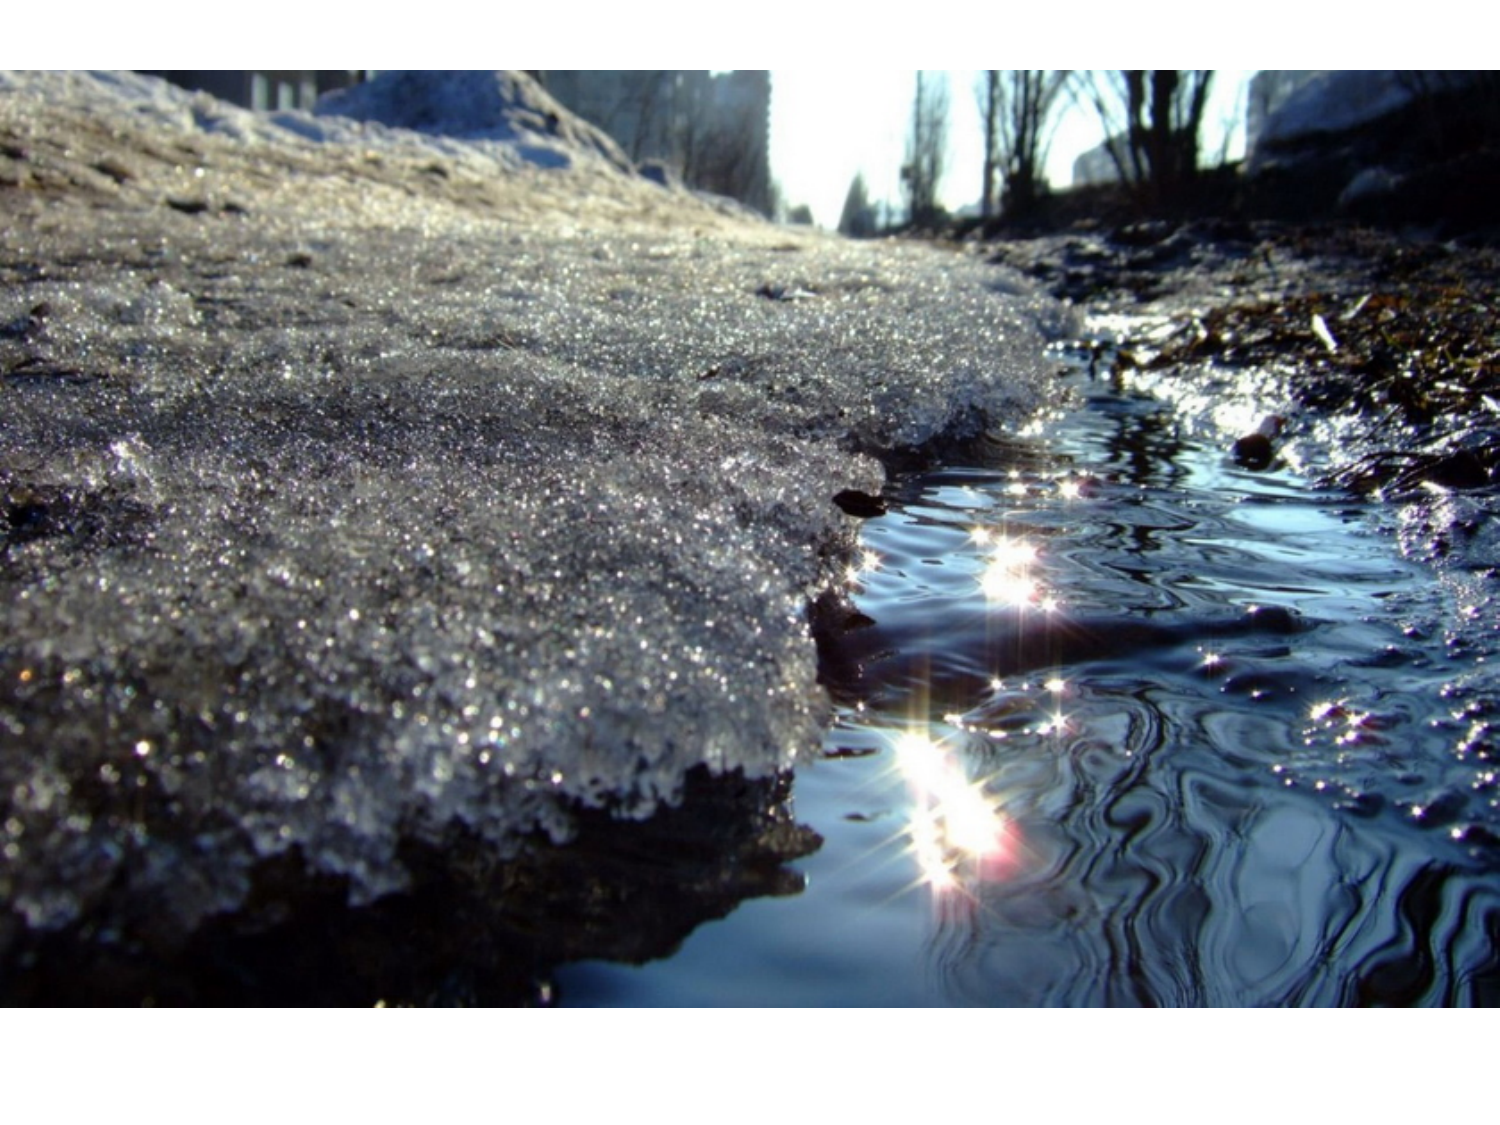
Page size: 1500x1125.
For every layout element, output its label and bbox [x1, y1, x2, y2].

picture [0, 70, 1500, 1009]
